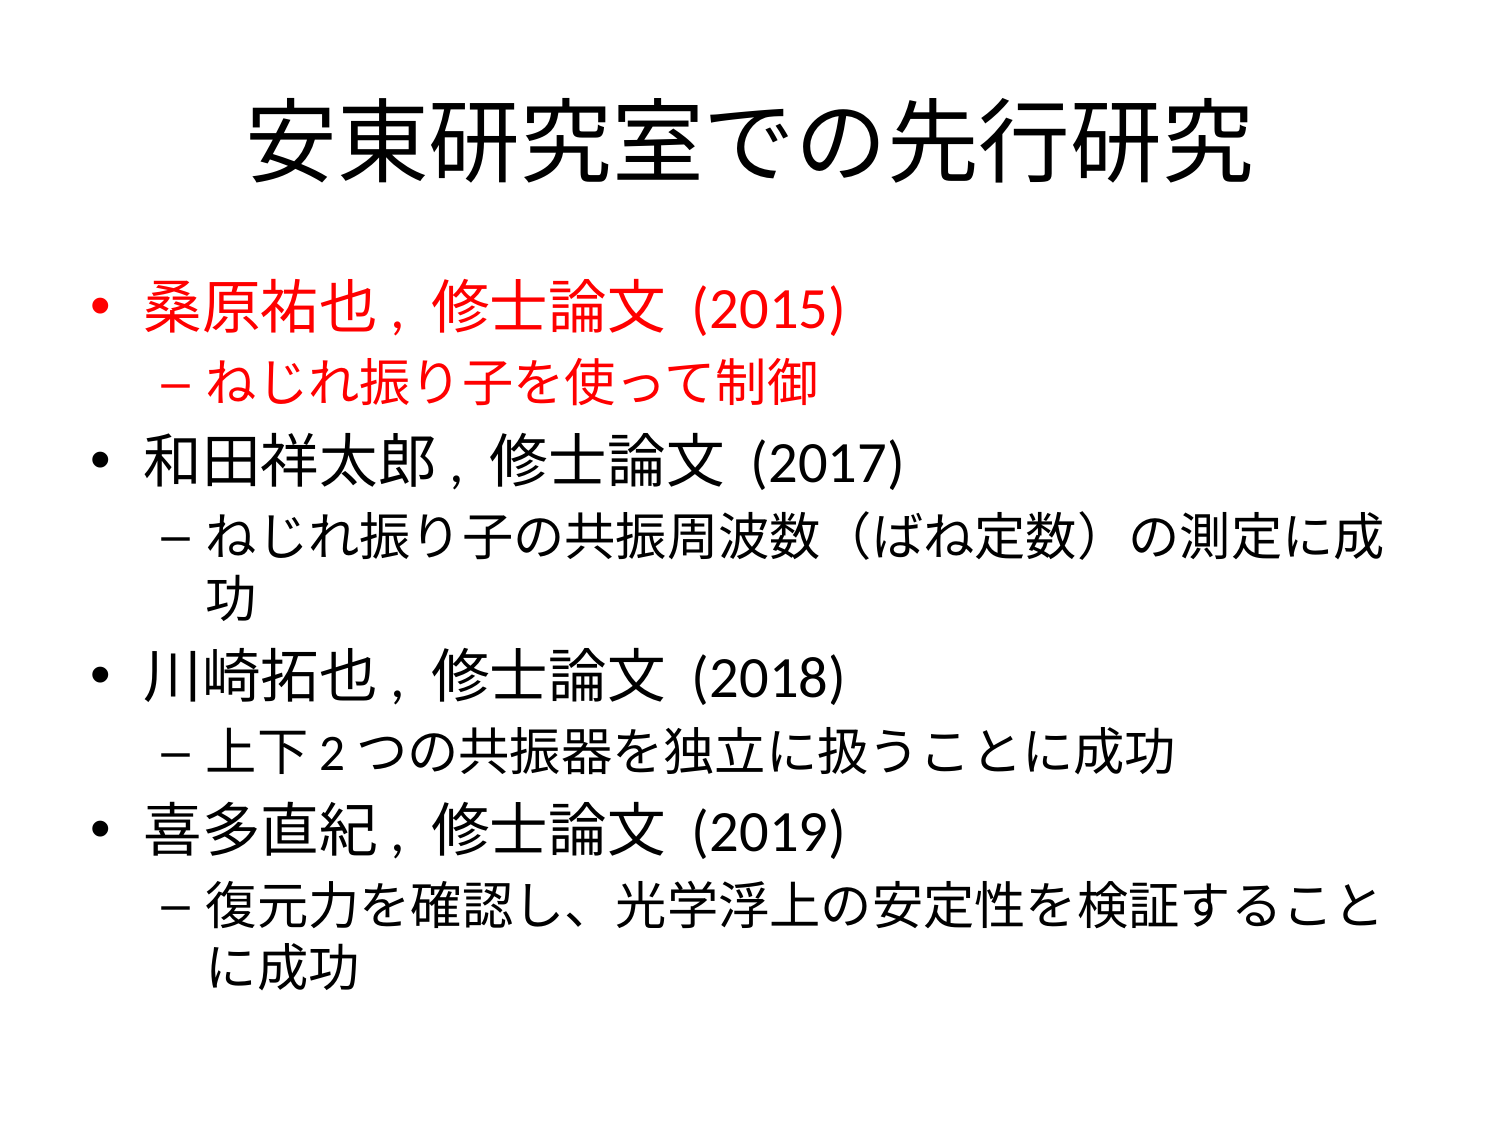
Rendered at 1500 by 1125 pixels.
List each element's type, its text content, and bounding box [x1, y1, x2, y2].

title 安東研究室での先行研究 [75, 45, 1425, 233]
list 桑原祐也, 修士論文 (2015) ねじれ振り子を使って制御 和田祥太郎, 修士論文 (2017) ねじれ振り子の共振周波数（ばね定数）の測定に成功 川崎拓也, 修士論文 (2018) 上下2つの共振器を独立に扱うことに成功 喜多直紀, 修士論文 (2019) 復元力を確認し、光学浮上の安定性を検証することに成功 [75, 262, 1425, 1005]
